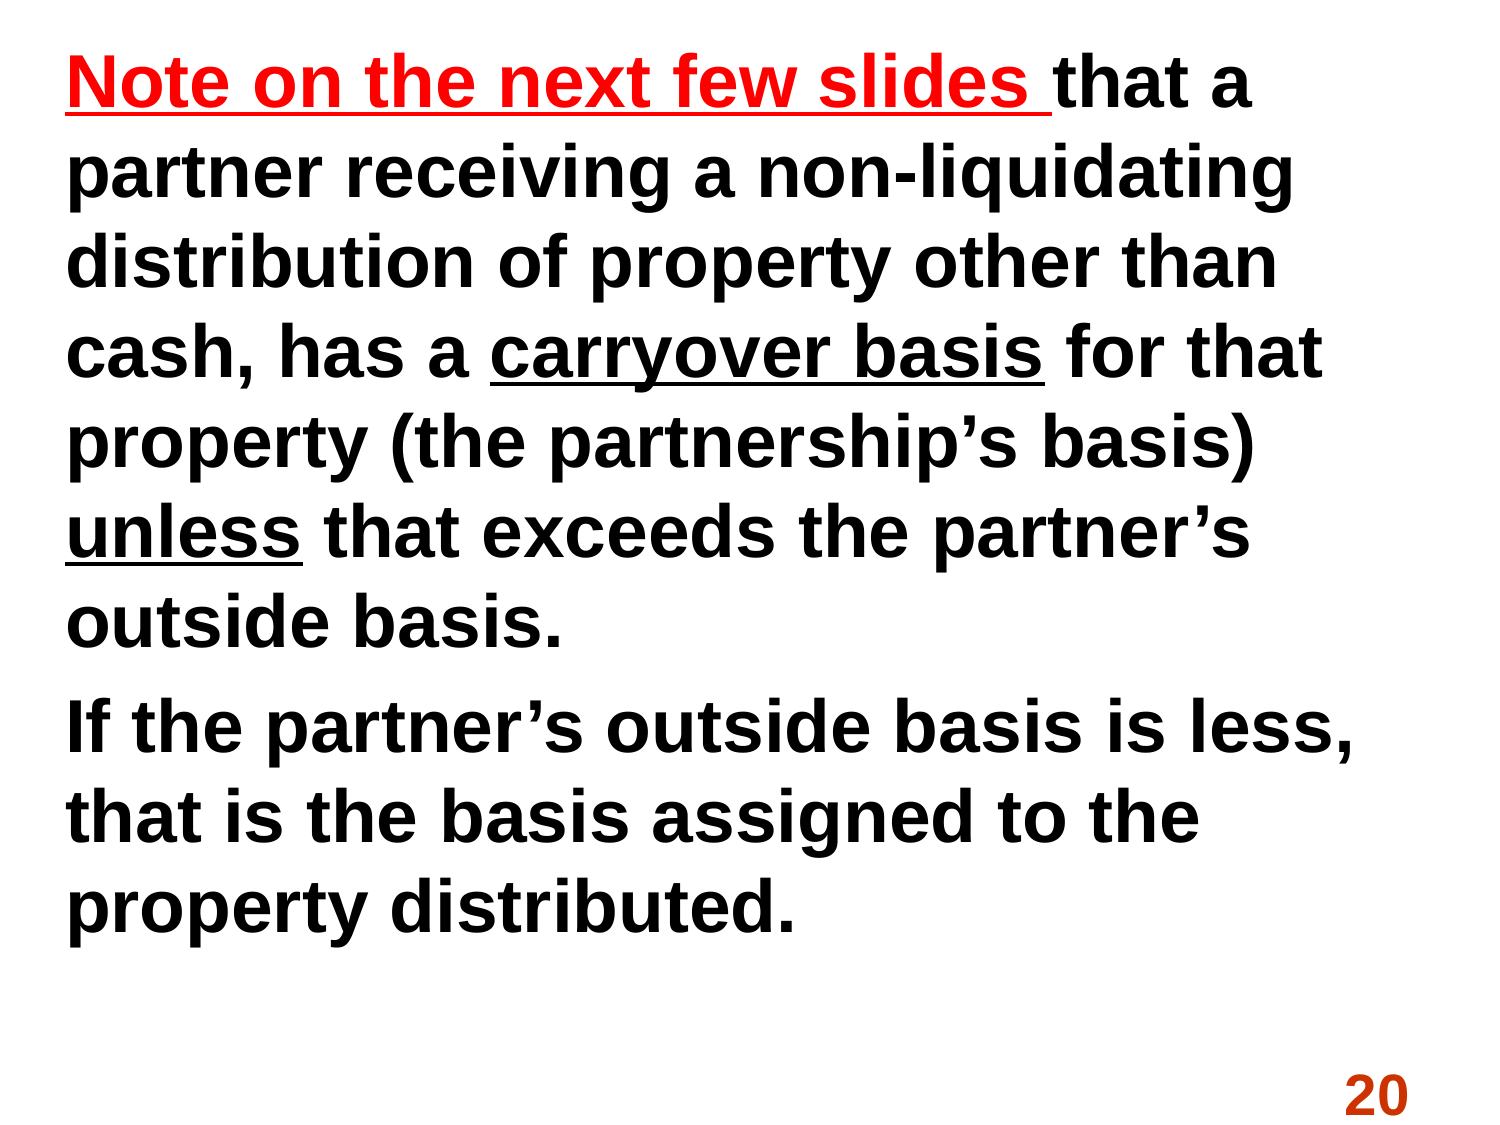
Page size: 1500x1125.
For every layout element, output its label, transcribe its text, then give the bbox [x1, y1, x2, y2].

list Note on the next few slides that a partner receiving a non-liquidating distribution of property other than cash, has a carryover basis for that property (the partnership’s basis) unless that exceeds the partner’s outside basis. If the partner’s outside basis is less, that is the basis assigned to the property distributed. [50, 24, 1425, 1013]
slide_number 20 [1124, 1049, 1426, 1101]
